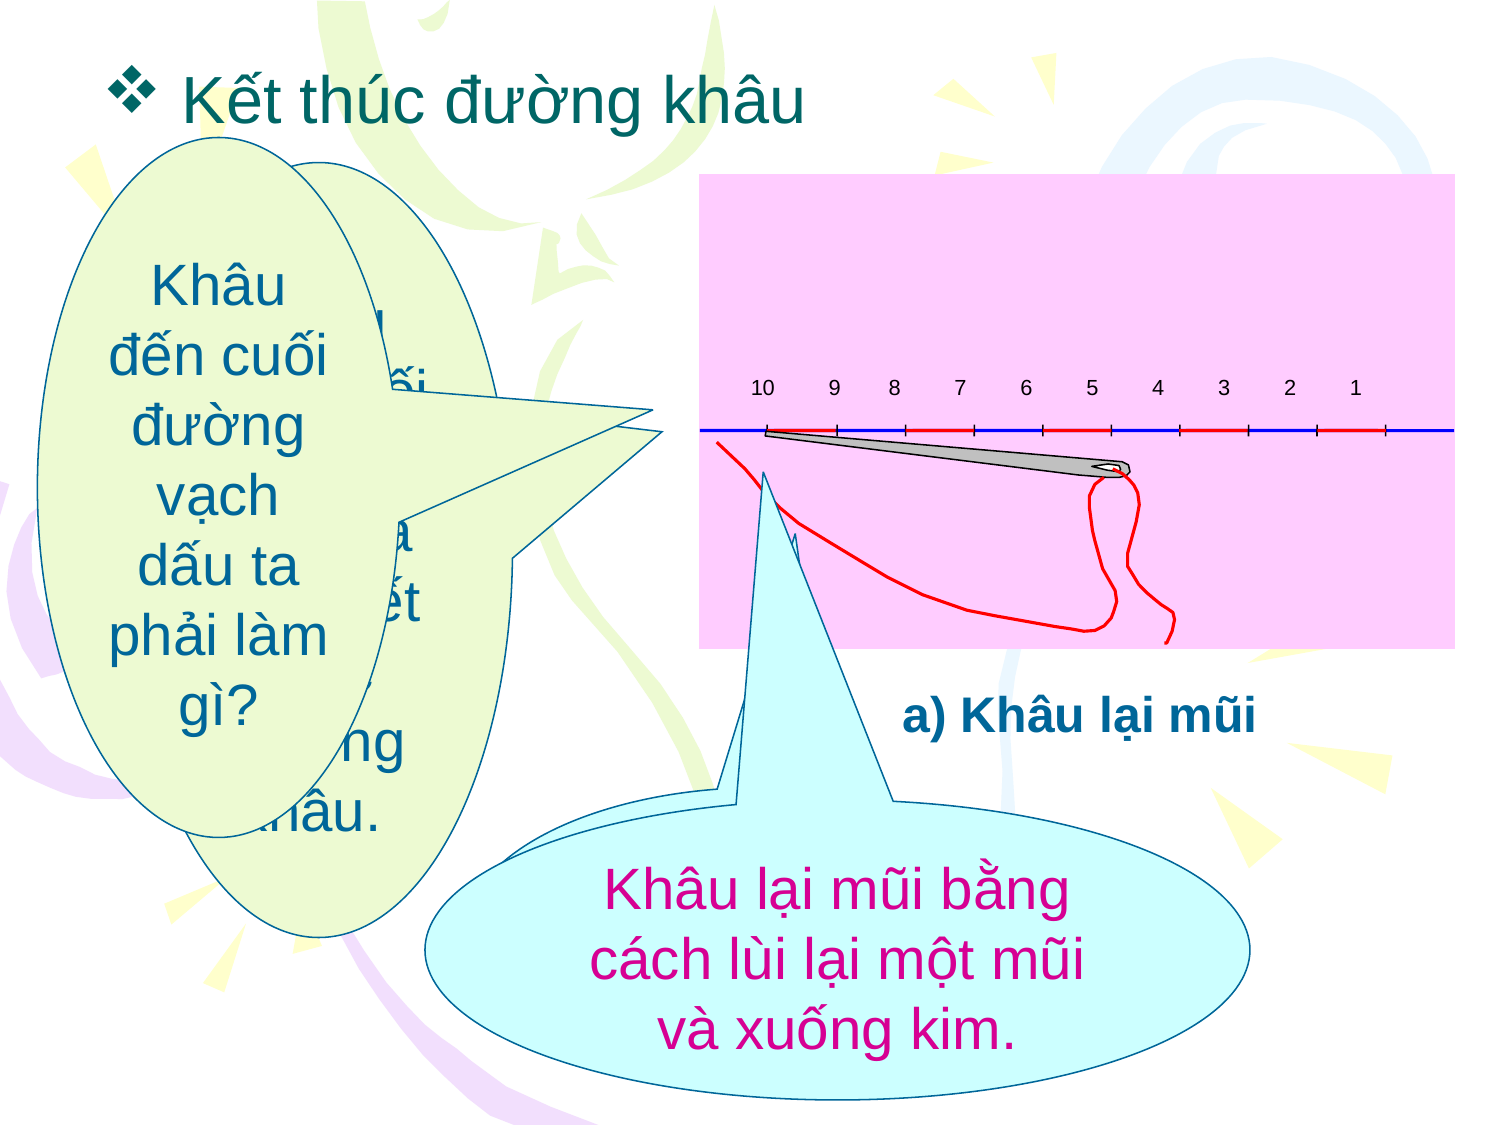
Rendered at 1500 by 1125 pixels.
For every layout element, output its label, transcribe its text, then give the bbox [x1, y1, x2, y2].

text_box Khâu lại mũi bằng cách lùi lại một mũi và xuống kim. [424, 656, 1250, 1100]
text_box Kết thúc đường khâu [87, 49, 1025, 145]
text_box Khâu lại mũi bằng cách nào? [504, 701, 744, 861]
text_box a) Khâu lại mũi [887, 674, 1313, 750]
text_box Khâu đến cuối đường vạch ta phải kết thúc đường khâu. [292, 162, 497, 397]
text_box Khâu đến cuối đường vạch dấu ta phải làm gì? [37, 137, 654, 838]
text_box Khâu đến cuối đường vạch ta phải kết thúc đường khâu. [185, 426, 662, 938]
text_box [699, 174, 1455, 649]
